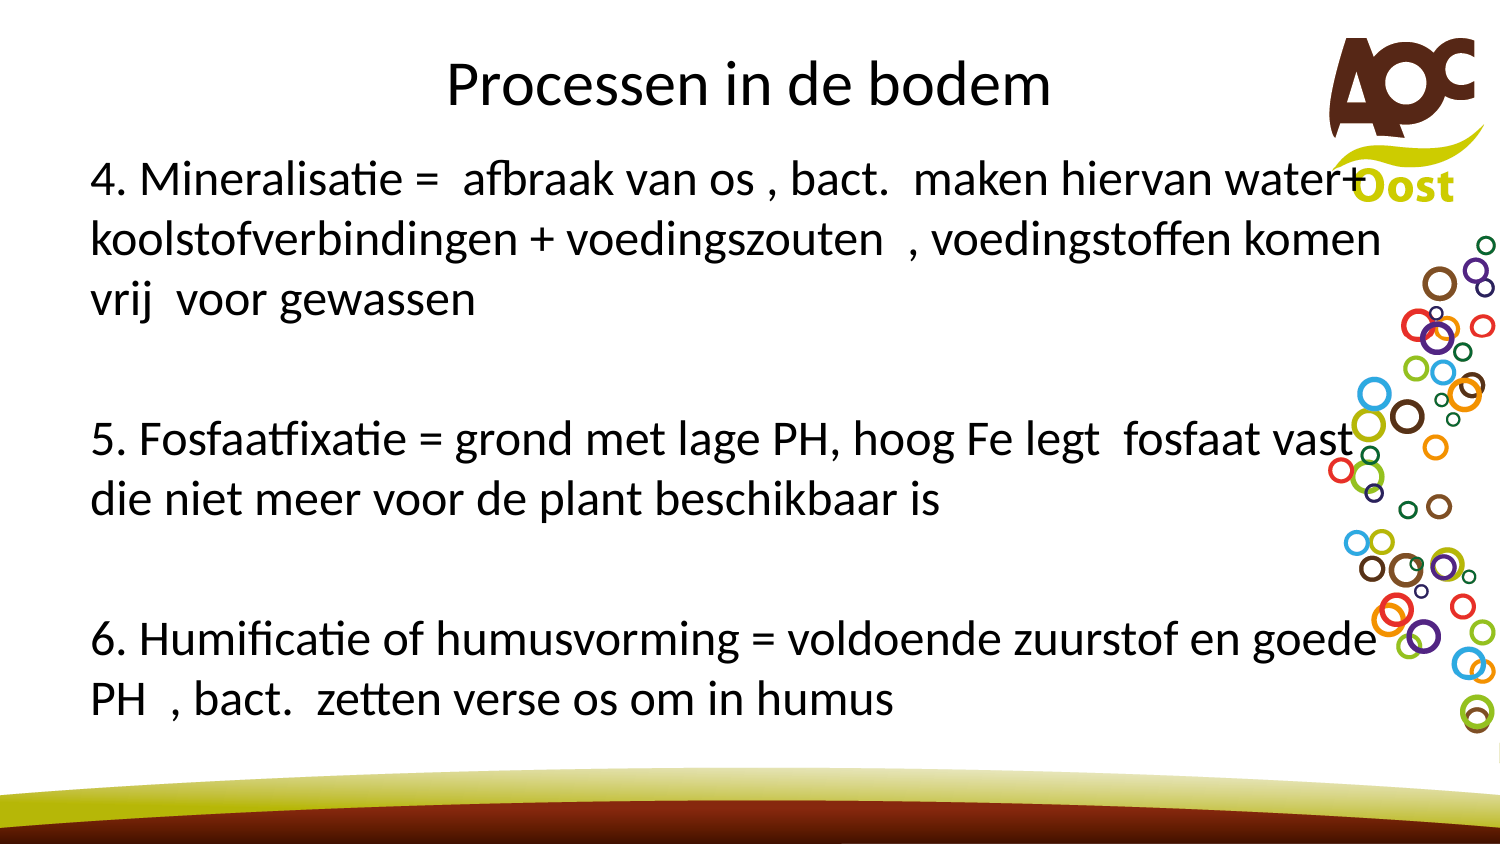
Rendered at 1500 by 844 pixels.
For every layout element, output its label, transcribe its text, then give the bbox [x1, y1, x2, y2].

picture [0, 0, 1500, 844]
list 4. Mineralisatie = afbraak van os , bact. maken hiervan water+ koolstofverbindingen + voedingszouten , voedingstoffen komen vrij voor gewassen 5. Fosfaatfixatie = grond met lage PH, hoog Fe legt fosfaat vast die niet meer voor de plant beschikbaar is 6. Humificatie of humusvorming = voldoende zuurstof en goede PH , bact. zetten verse os om in humus [75, 138, 1425, 754]
title Processen in de bodem [75, 33, 1425, 127]
